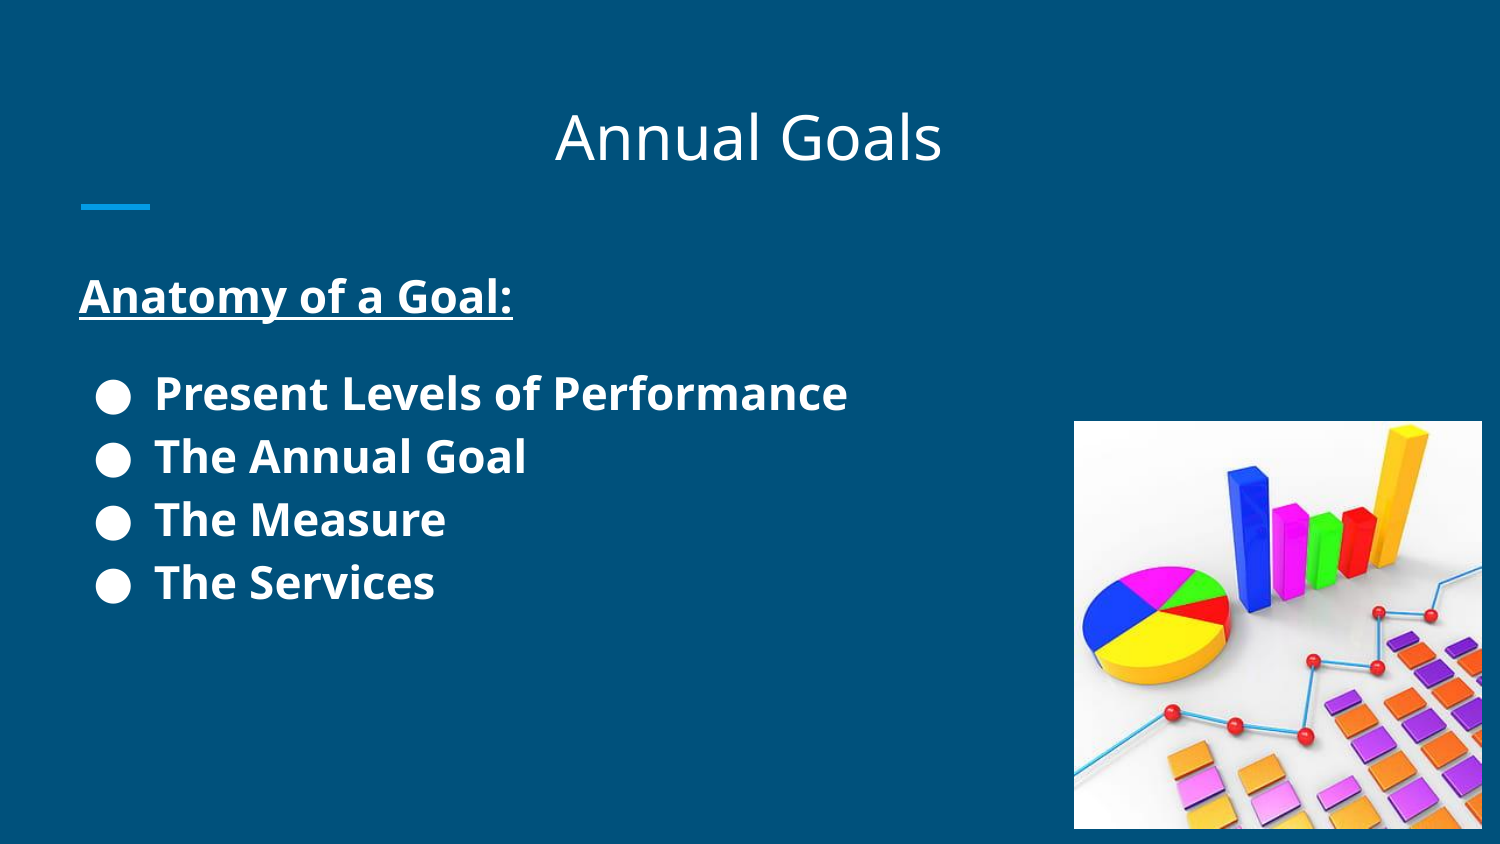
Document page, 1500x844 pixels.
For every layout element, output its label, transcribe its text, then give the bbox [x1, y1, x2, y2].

picture [1075, 422, 1481, 828]
list Anatomy of a Goal: Present Levels of Performance The Annual Goal The Measure The Services [63, 244, 1437, 750]
title Annual Goals [63, 75, 1437, 188]
